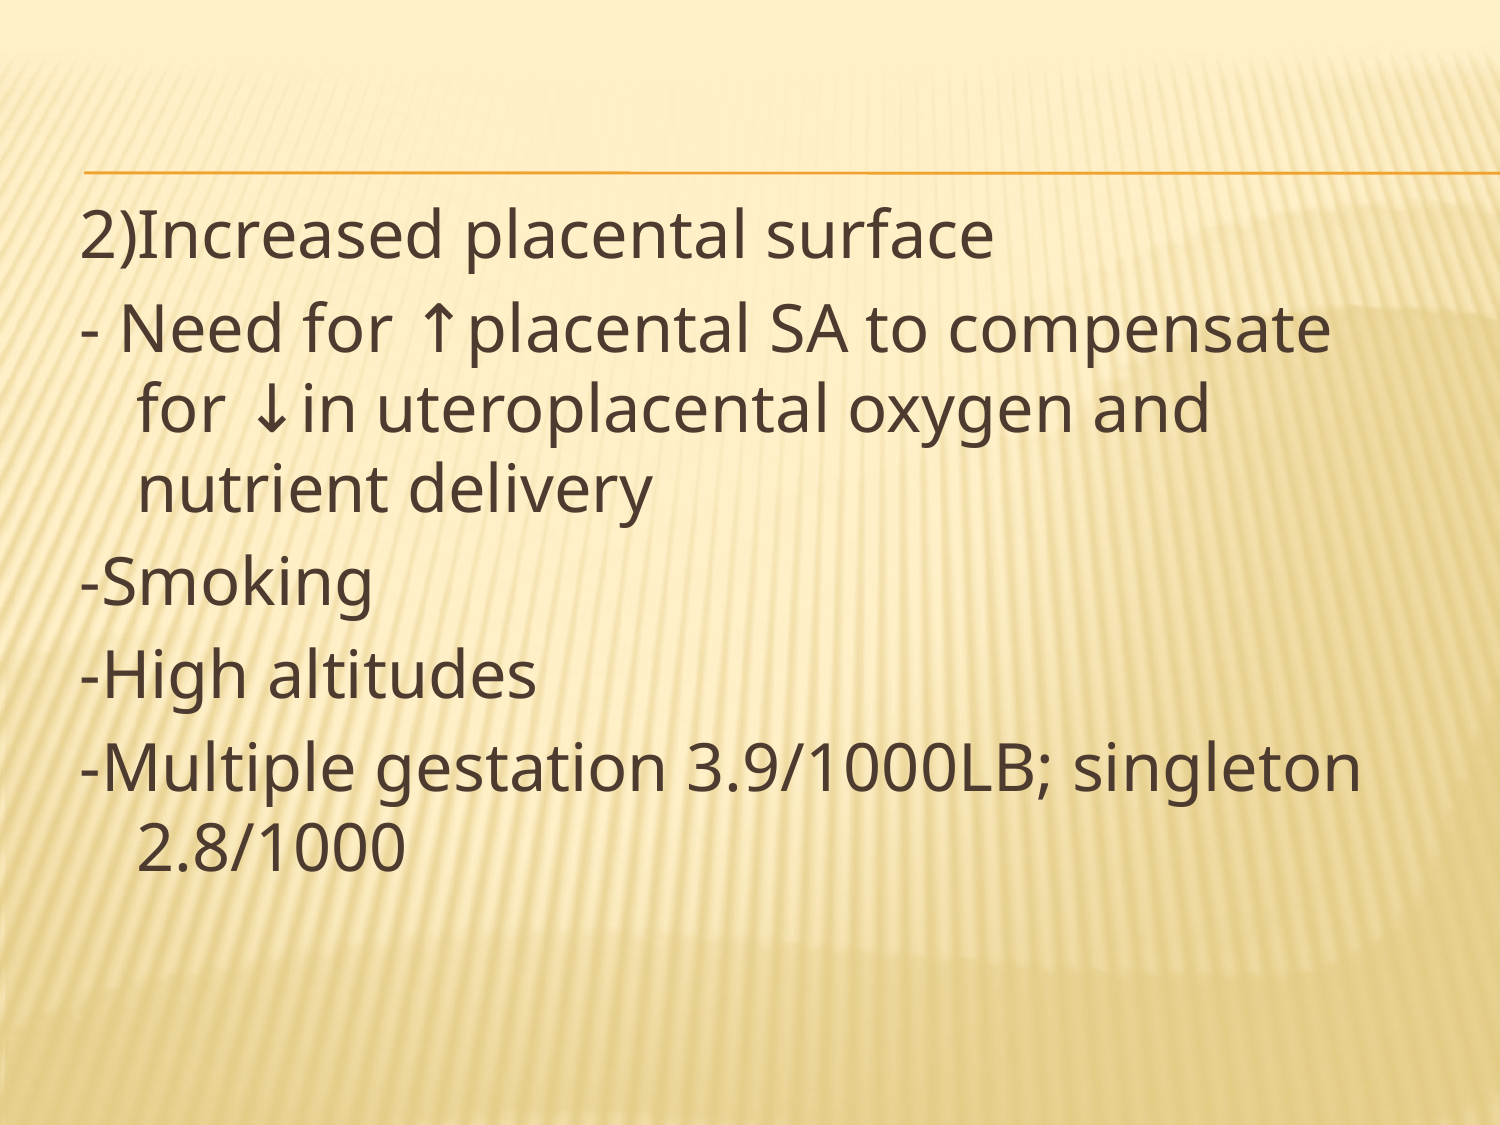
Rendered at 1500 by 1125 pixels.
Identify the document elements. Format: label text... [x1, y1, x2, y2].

list 2)Increased placental surface - Need for ↑placental SA to compensate for ↓in uteroplacental oxygen and nutrient delivery -Smoking -High altitudes -Multiple gestation 3.9/1000LB; singleton 2.8/1000 [64, 184, 1416, 928]
